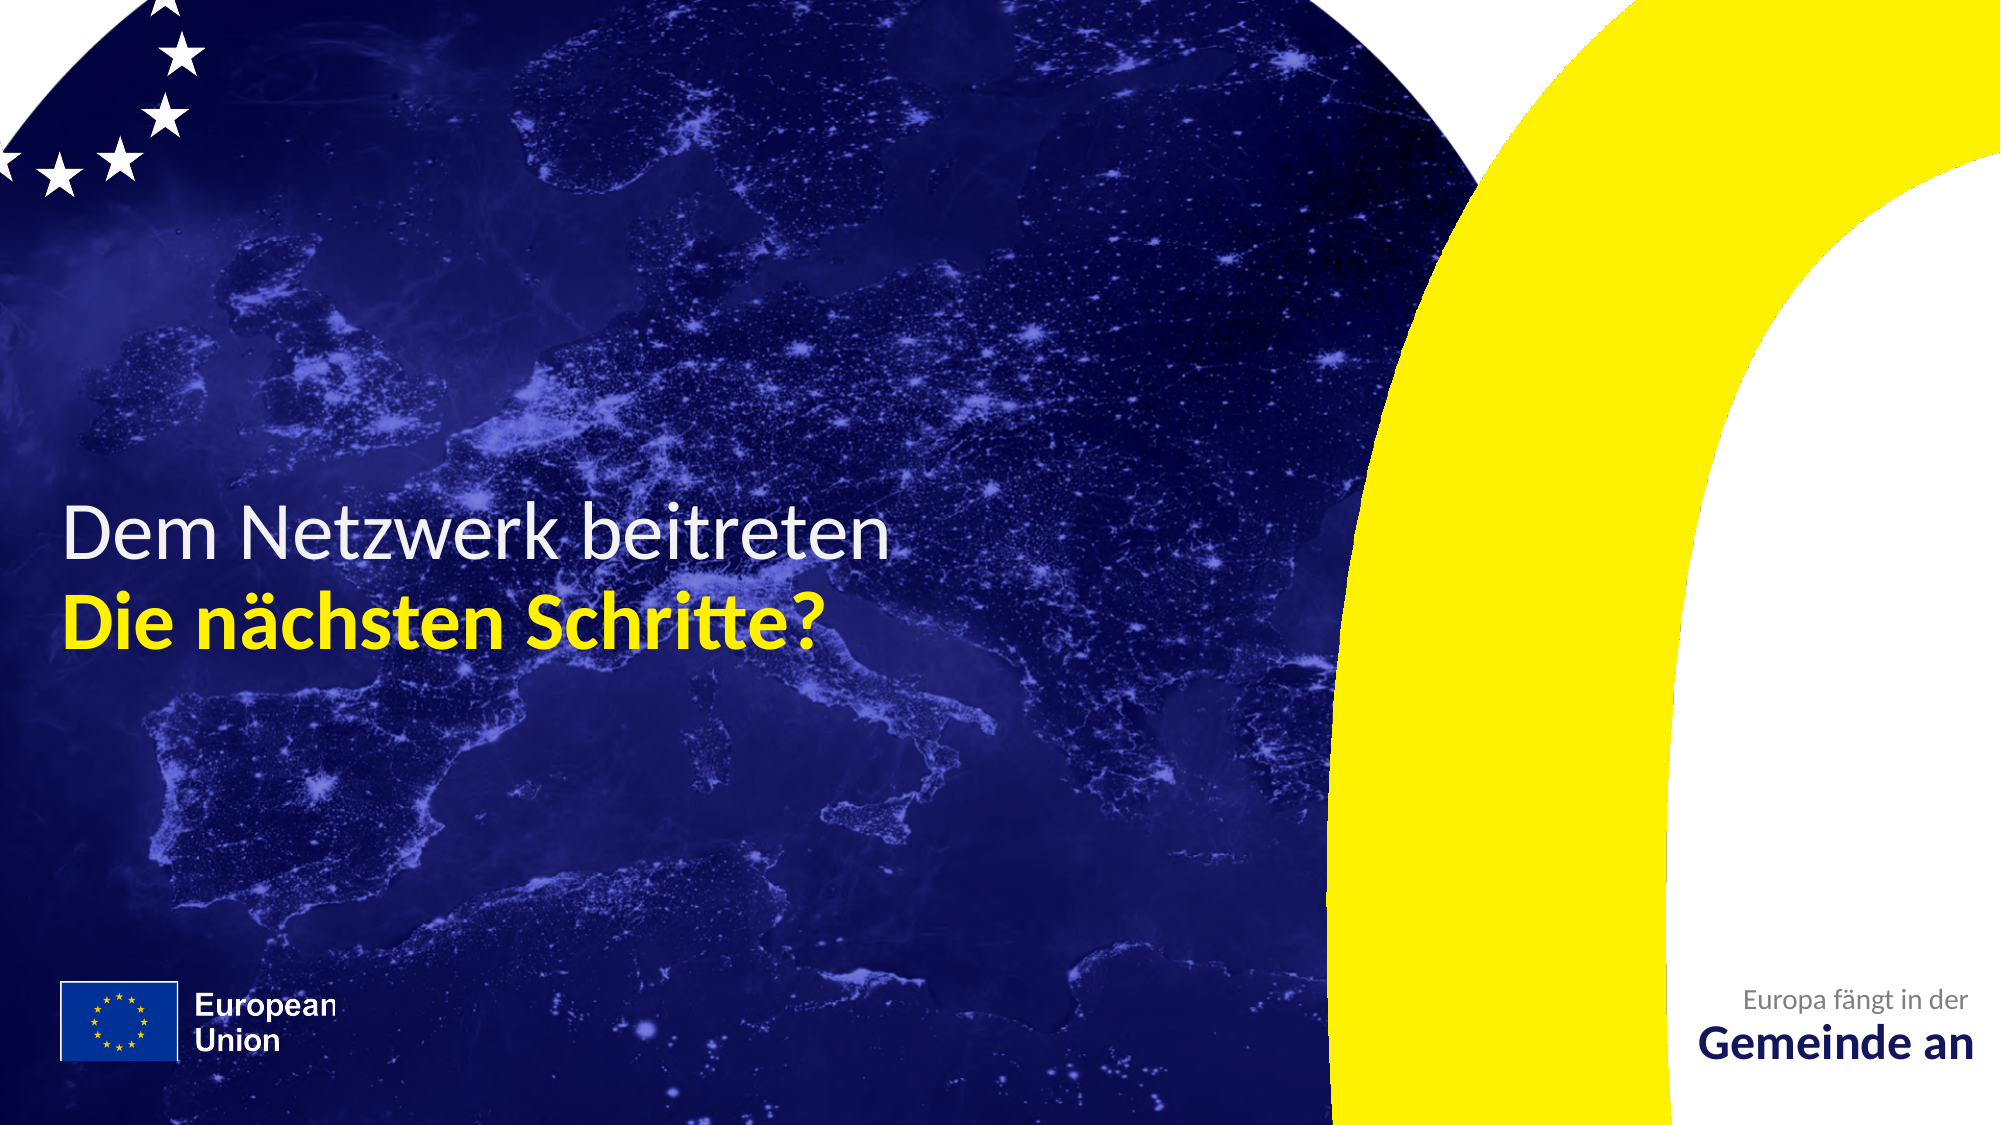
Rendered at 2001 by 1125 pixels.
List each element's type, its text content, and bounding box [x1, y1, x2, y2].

picture [0, 0, 2000, 1125]
text_box Europa fängt in der Gemeinde an [1601, 984, 1976, 1090]
title Dem Netzwerk beitreten Die nächsten Schritte? [60, 237, 1326, 917]
